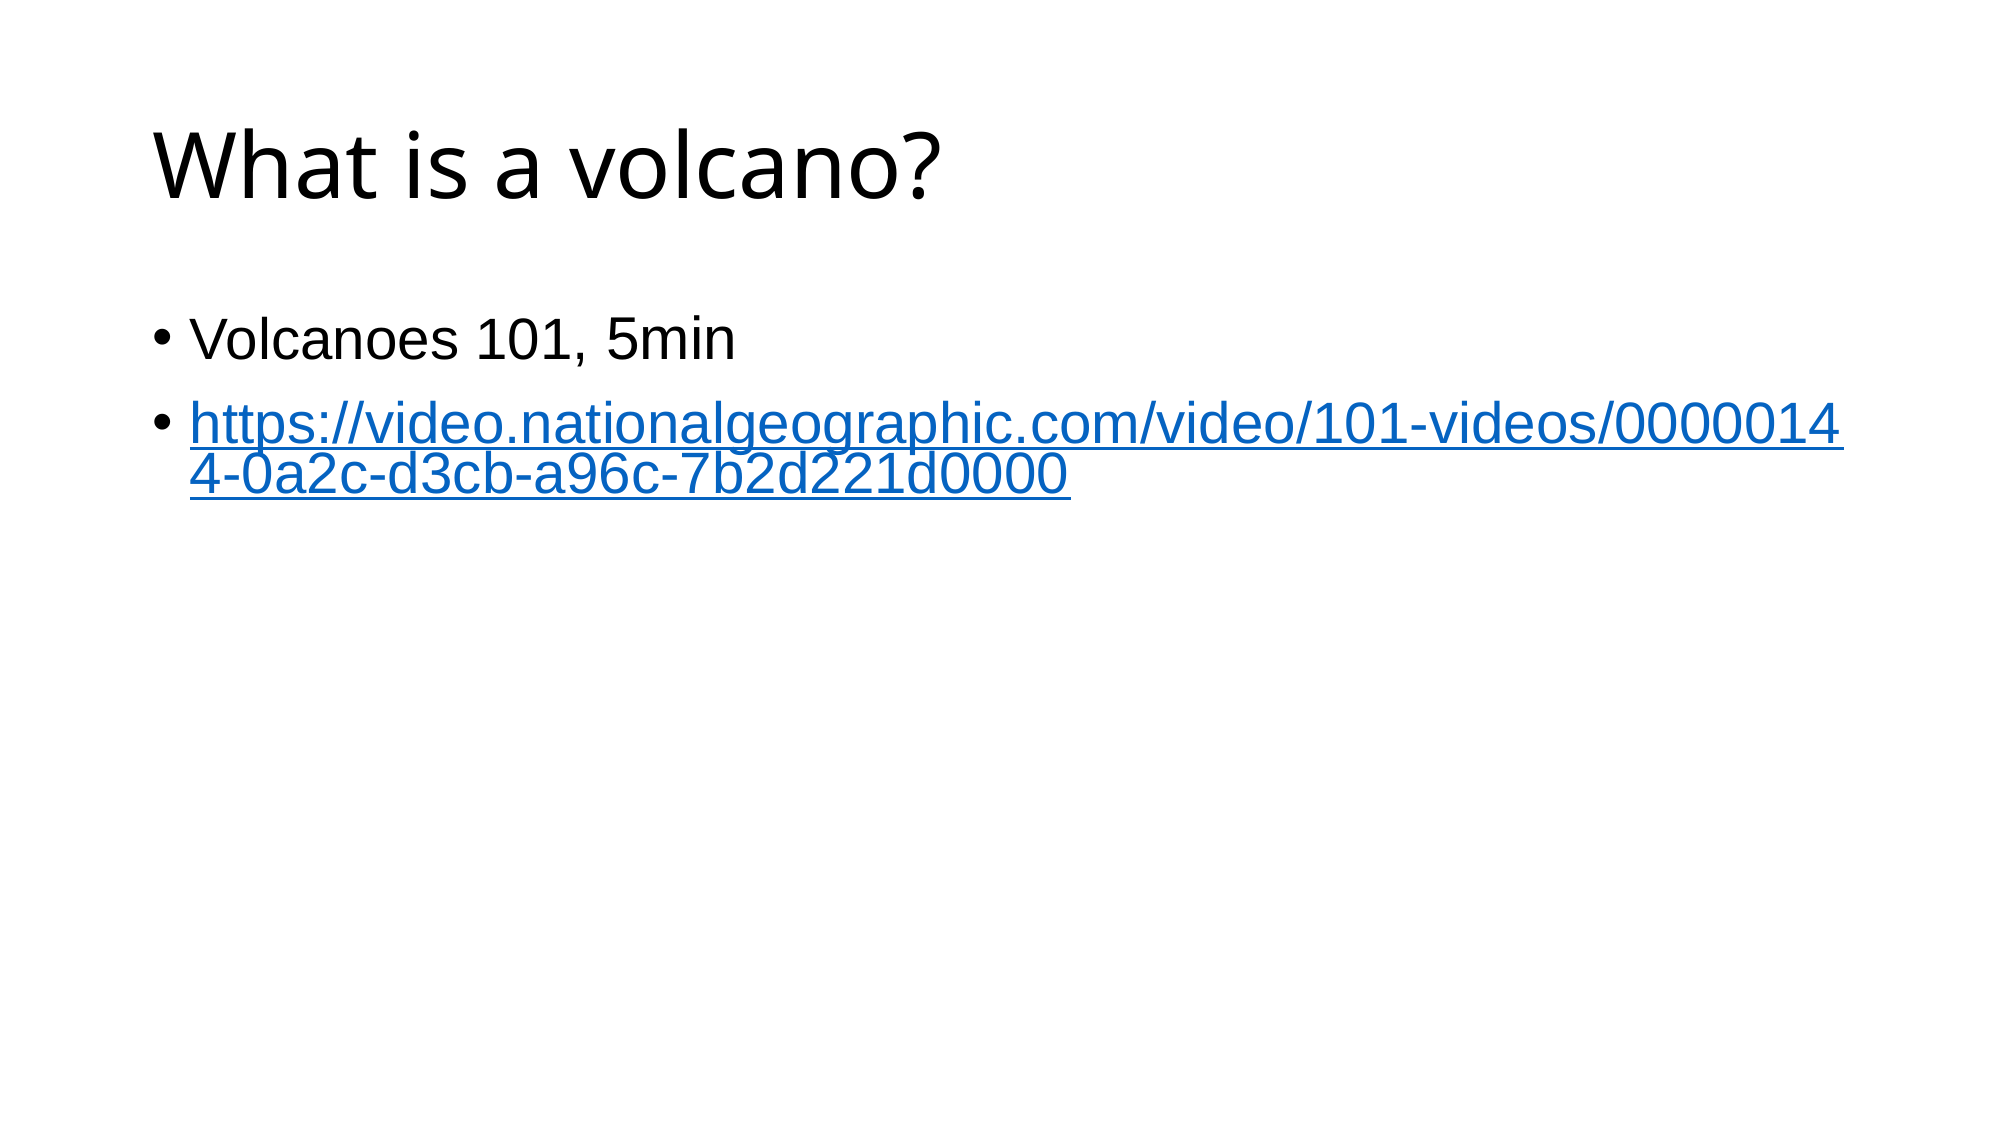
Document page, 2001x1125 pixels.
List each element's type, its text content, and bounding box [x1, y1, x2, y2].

title What is a volcano? [137, 59, 1863, 278]
list Volcanoes 101, 5min https://video.nationalgeographic.com/video/101-videos/00000144-0a2c-d3cb-a96c-7b2d221d0000 [137, 299, 1863, 1014]
